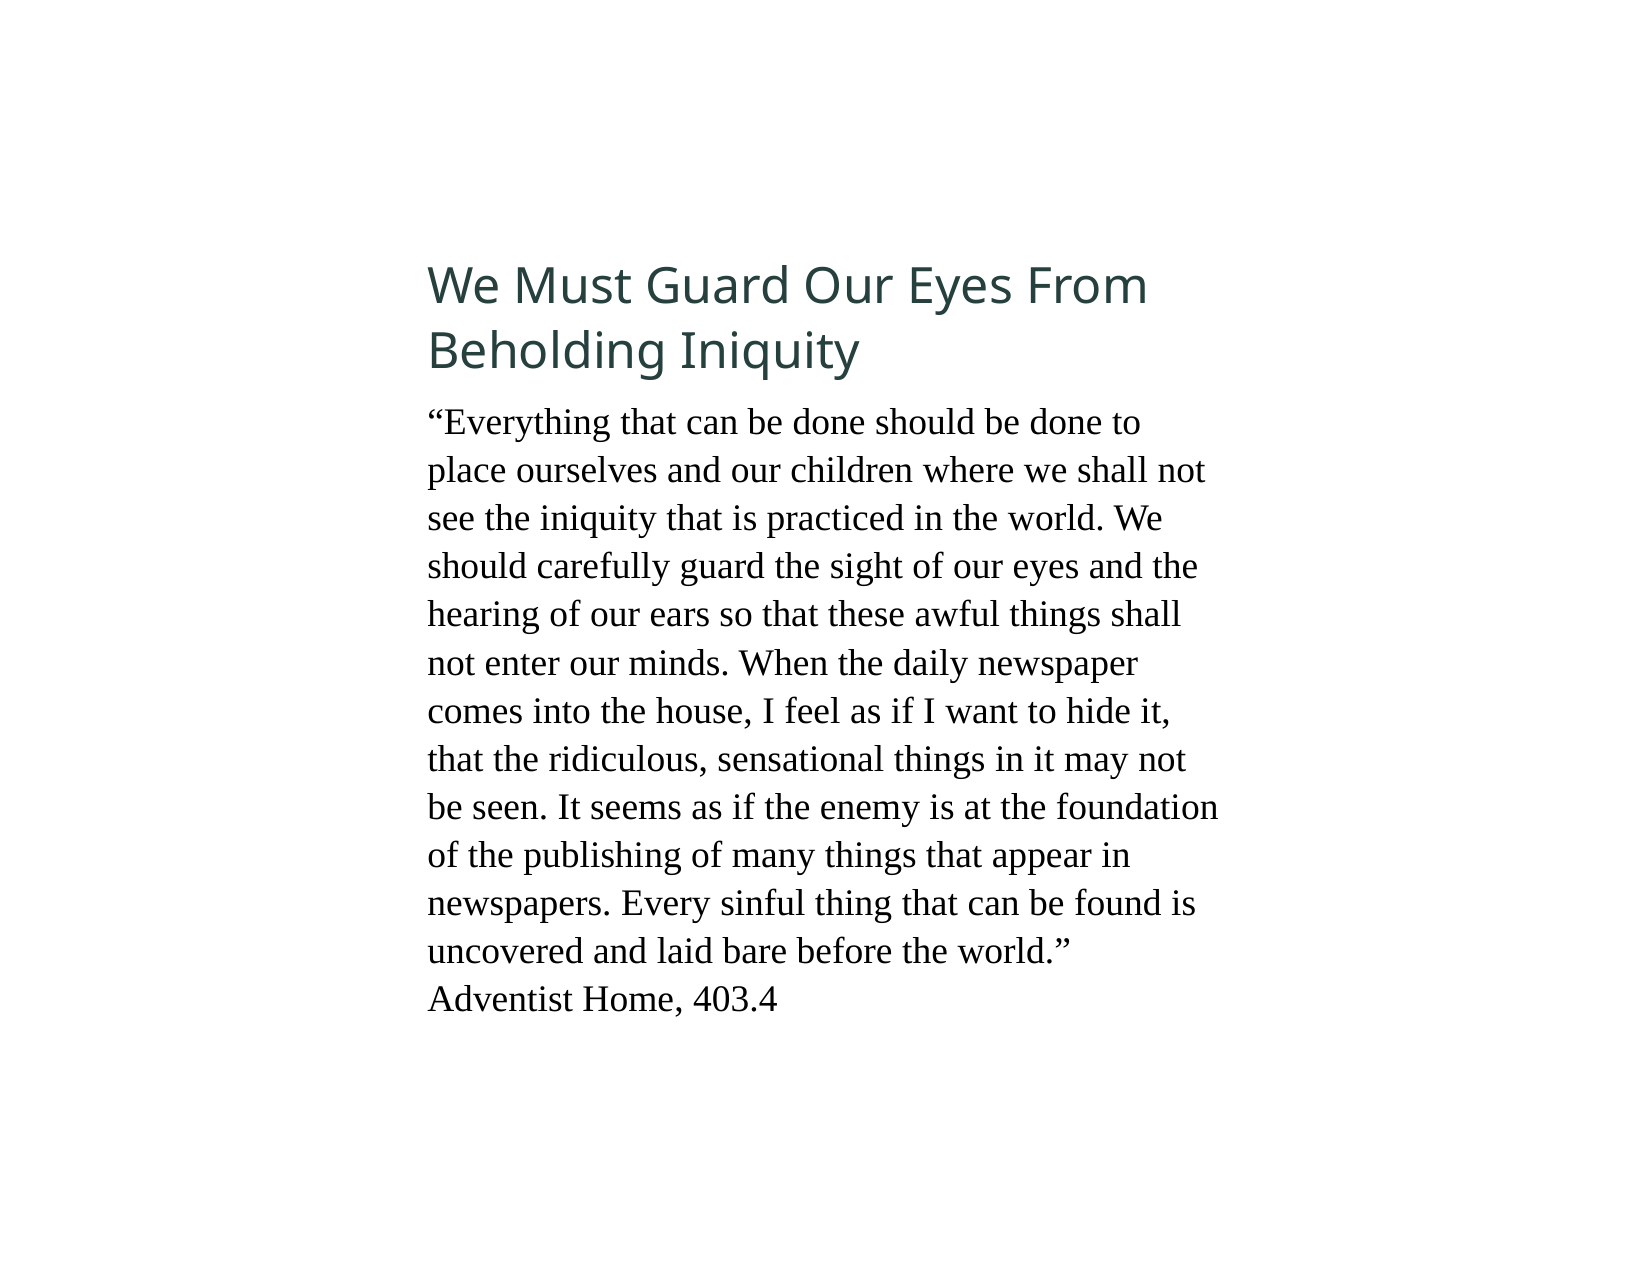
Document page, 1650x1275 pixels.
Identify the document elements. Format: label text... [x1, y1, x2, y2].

text_box We Must Guard Our Eyes From Beholding Iniquity “Everything that can be done should be done to place ourselves and our children where we shall not see the iniquity that is practiced in the world. We should carefully guard the sight of our eyes and the hearing of our ears so that these awful things shall not enter our minds. When the daily newspaper comes into the house, I feel as if I want to hide it, that the ridiculous, sensational things in it may not be seen. It seems as if the enemy is at the foundation of the publishing of many things that appear in newspapers. Every sinful thing that can be found is uncovered and laid bare before the world.” Adventist Home, 403.4 [412, 242, 1238, 1027]
